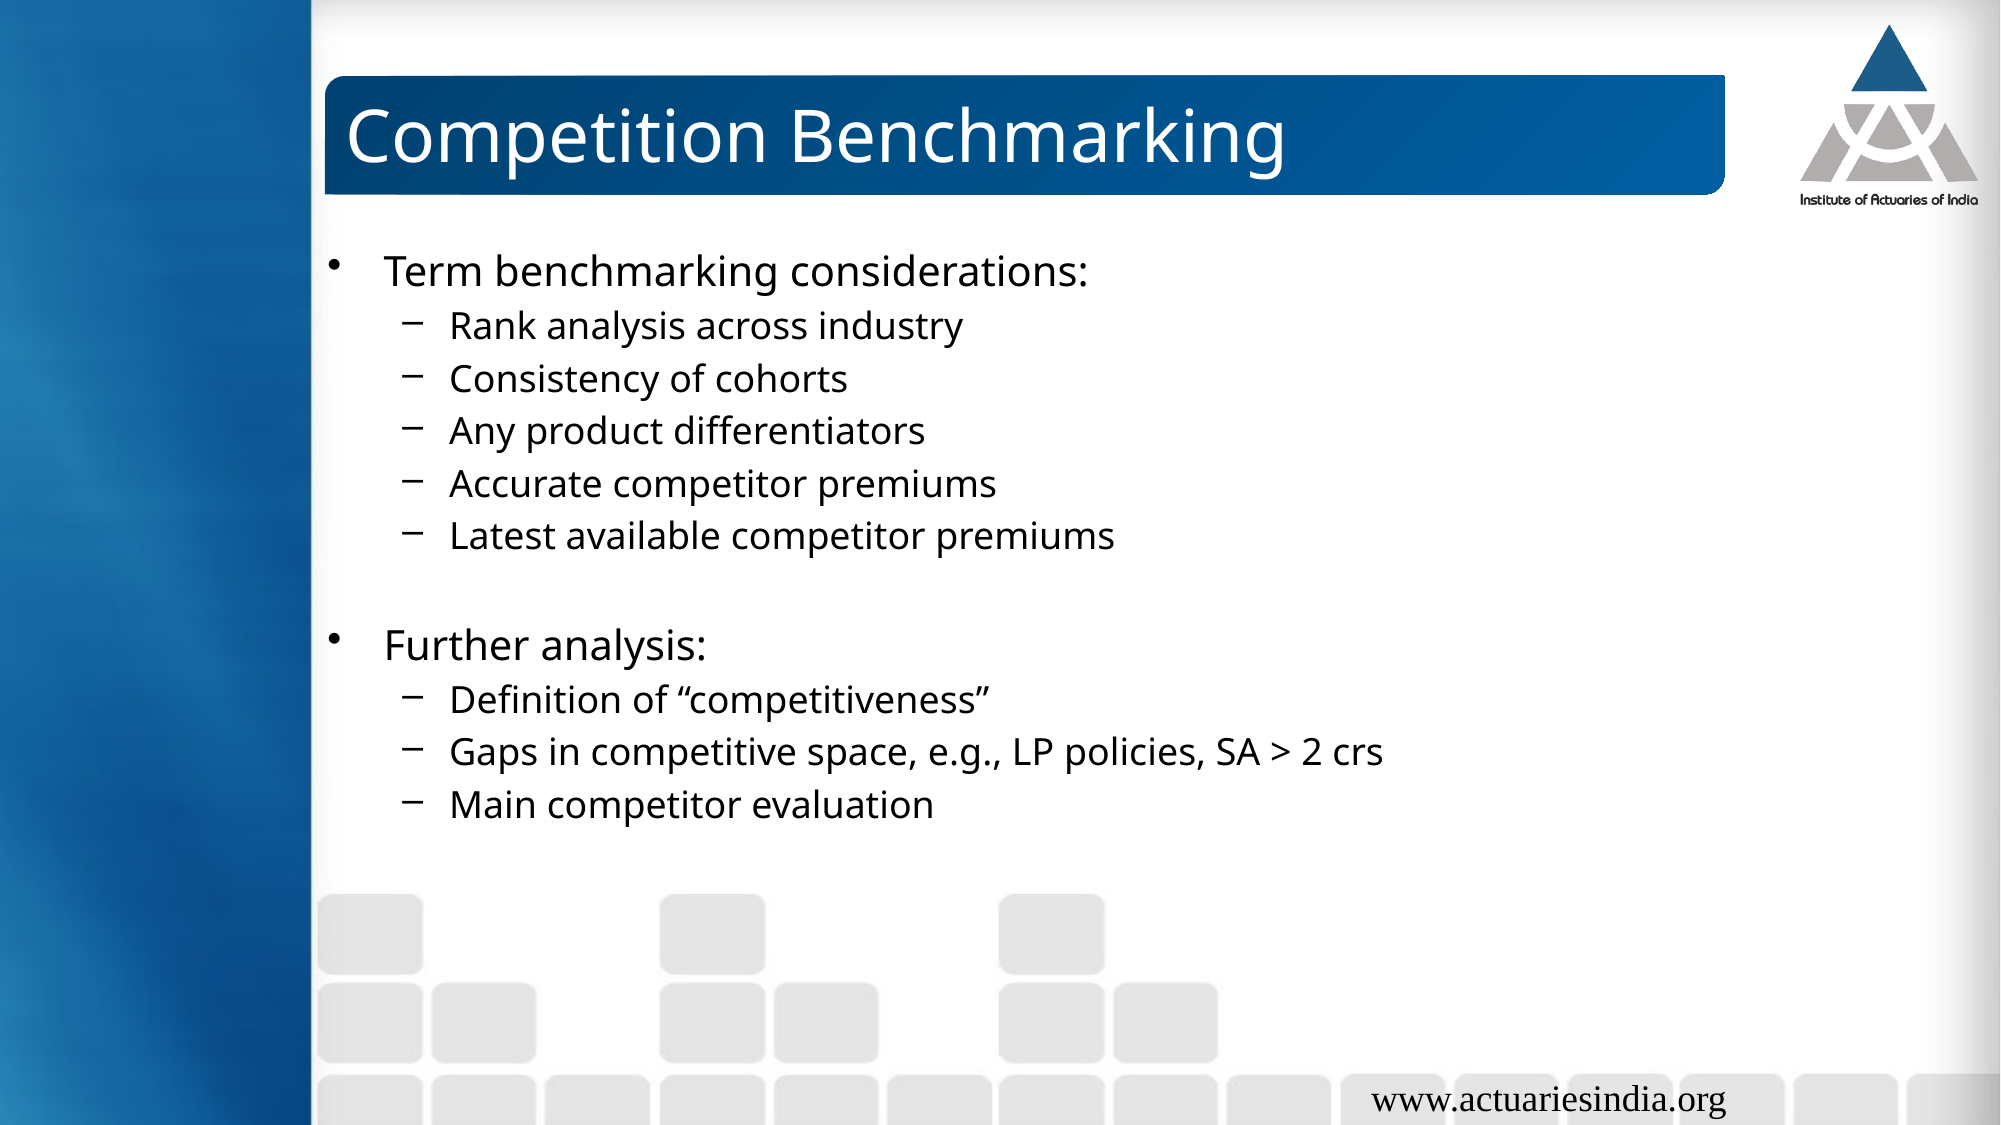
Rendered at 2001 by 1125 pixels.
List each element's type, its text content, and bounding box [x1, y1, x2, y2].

text_box Competition Benchmarking [324, 75, 1725, 195]
picture [0, 0, 2001, 1125]
text_box www.actuariesindia.org [1356, 1066, 1832, 1125]
text_box Term benchmarking considerations: Rank analysis across industry Consistency of cohorts Any product differentiators Accurate competitor premiums Latest available competitor premiums Further analysis: Definition of “competitiveness” Gaps in competitive space, e.g., LP policies, SA > 2 crs Main competitor evaluation [312, 237, 1850, 1054]
